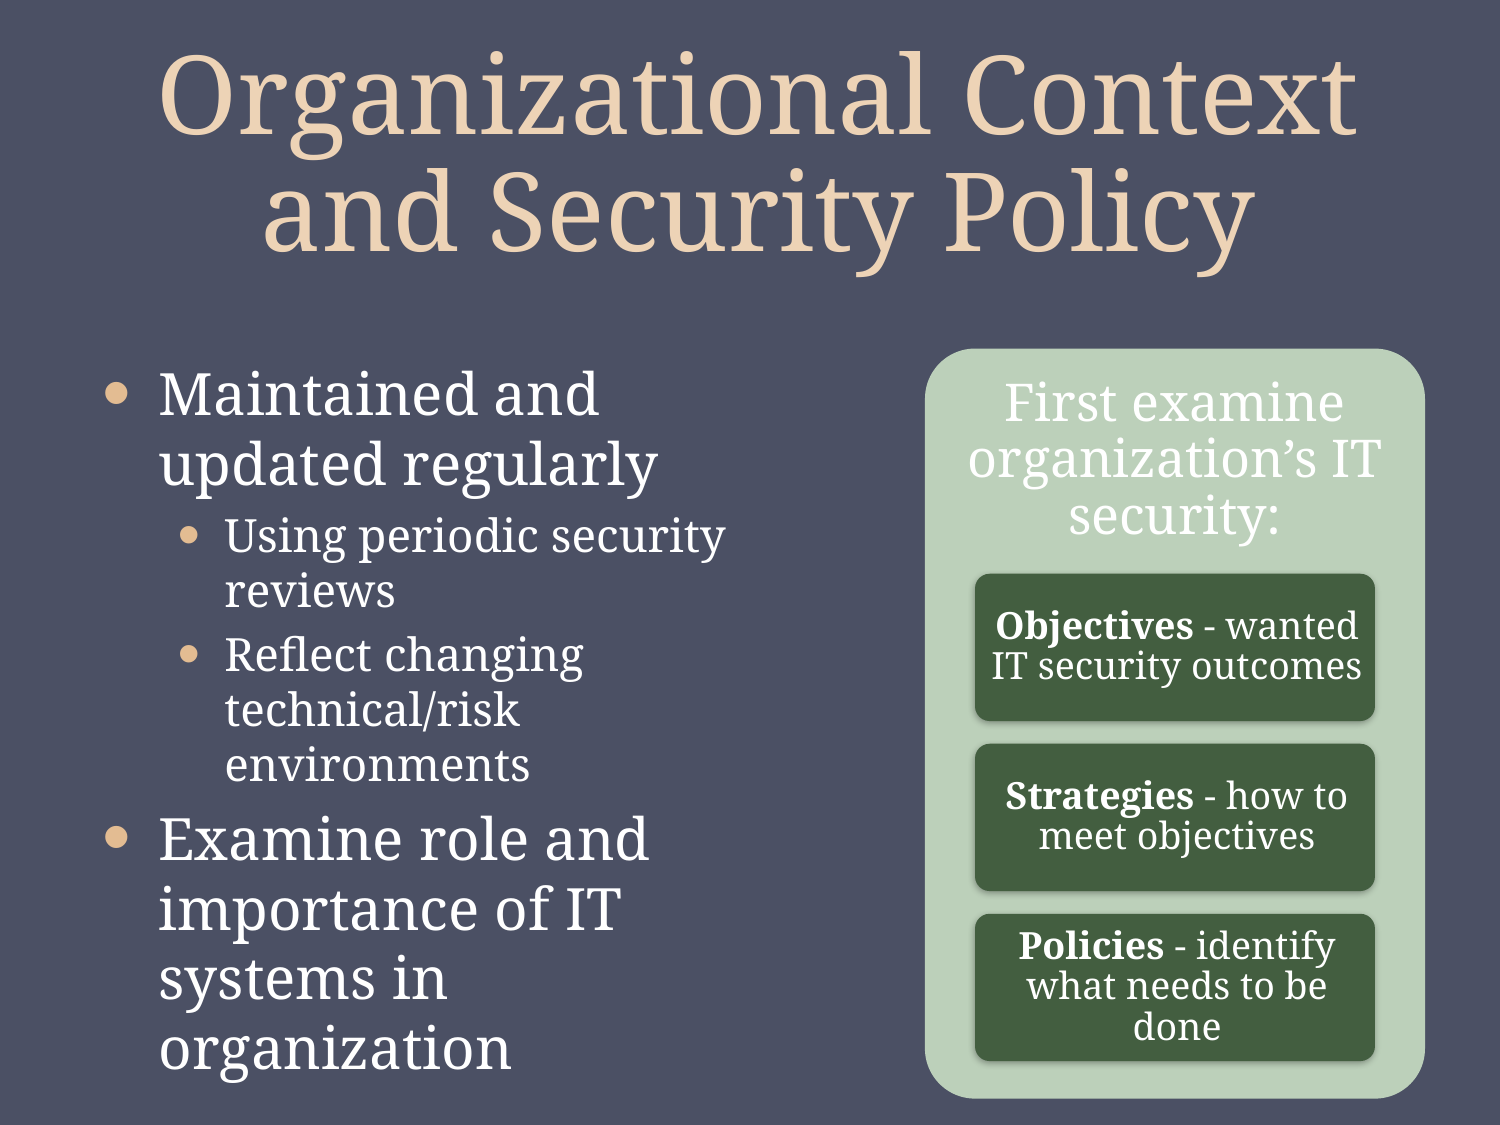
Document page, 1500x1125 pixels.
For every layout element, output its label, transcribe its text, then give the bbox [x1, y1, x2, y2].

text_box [924, 348, 1426, 1099]
list Maintained and updated regularly Using periodic security reviews Reflect changing technical/risk environments Examine role and importance of IT systems in organization [87, 350, 800, 1125]
title Organizational Context and Security Policy [76, 30, 1440, 281]
